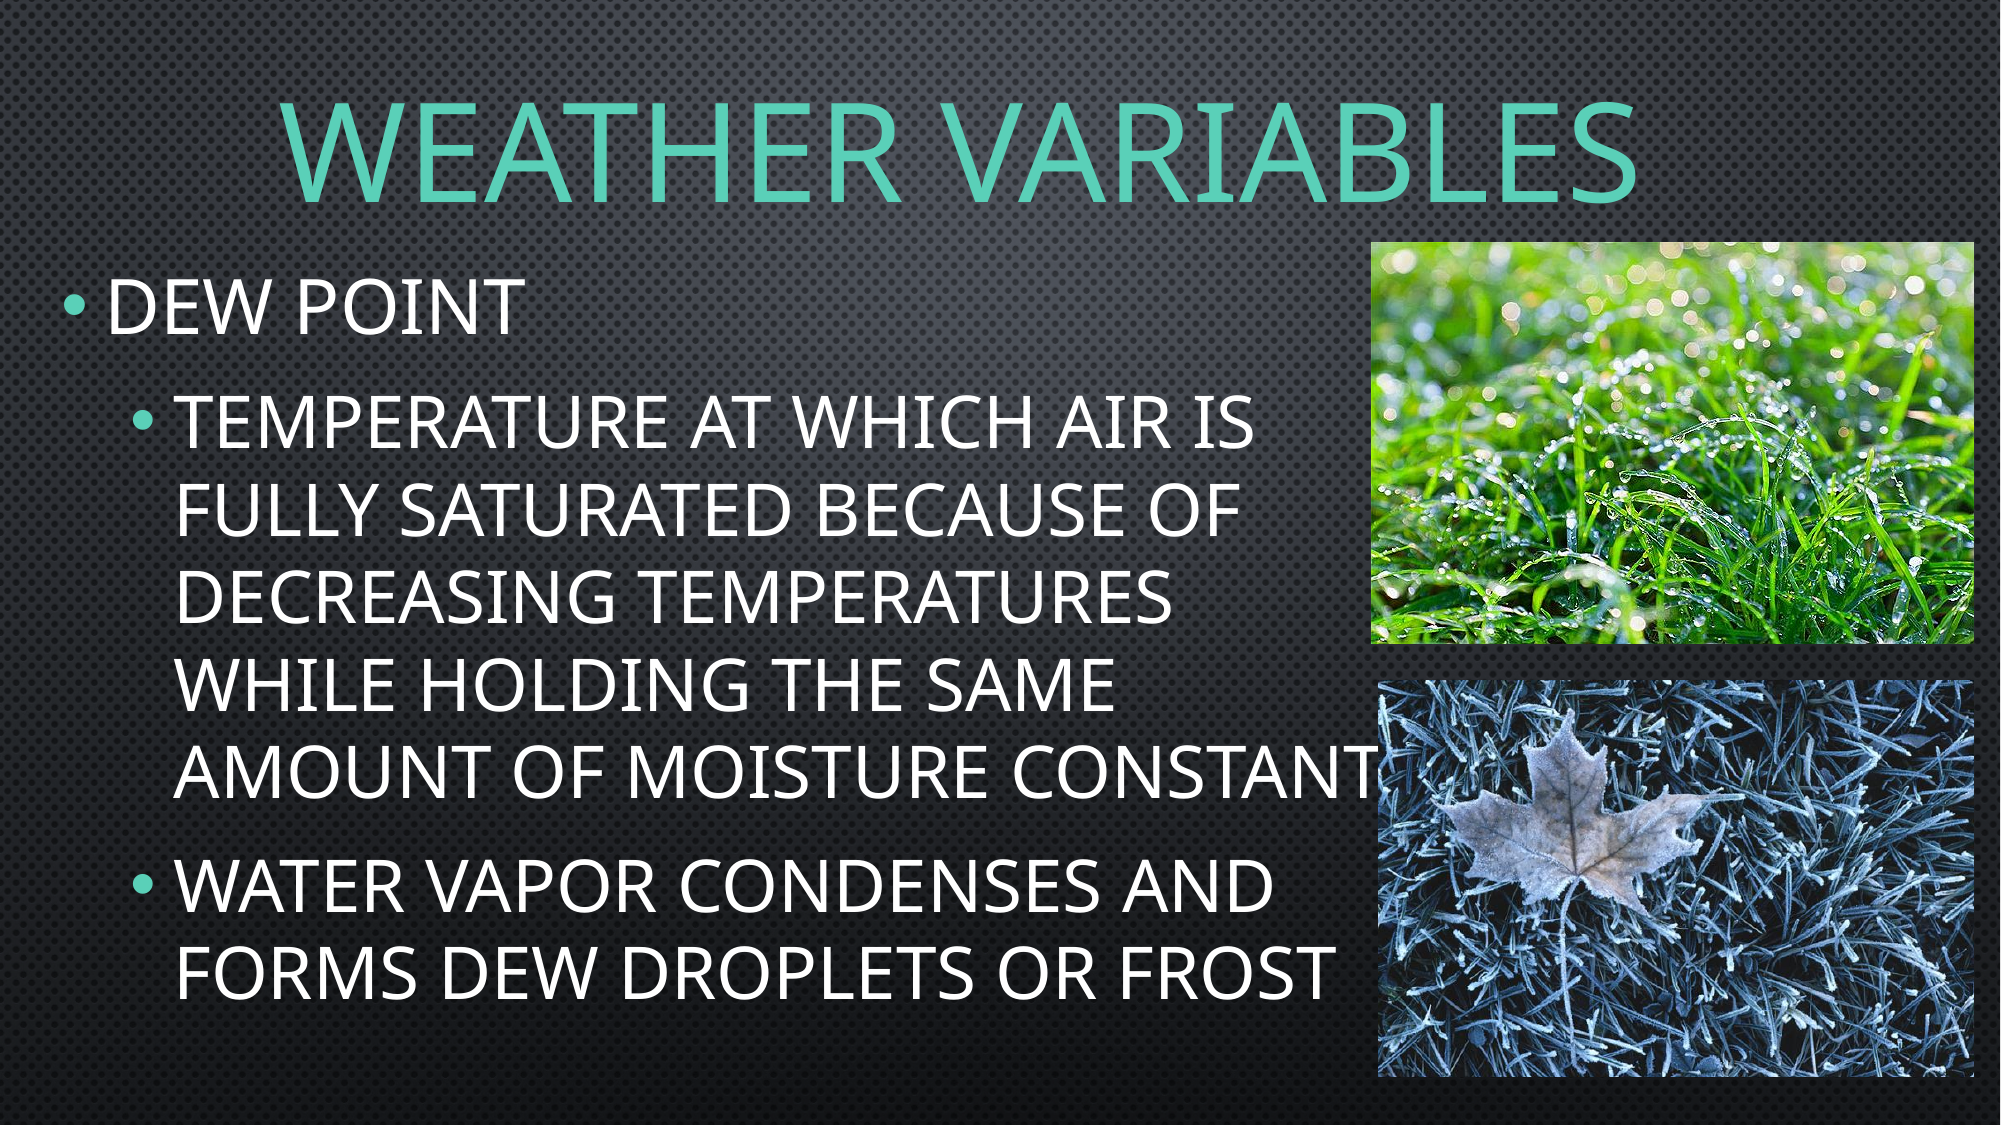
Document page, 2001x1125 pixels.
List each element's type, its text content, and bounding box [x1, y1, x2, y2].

picture [1378, 679, 1974, 1078]
list Dew Point Temperature at which air is fully saturated because of decreasing temperatures while holding the same amount of moisture constant Water vapor condenses and forms dew droplets or frost [46, 250, 1418, 1038]
text_box Weather Variables [249, 46, 1673, 247]
picture [1371, 242, 1974, 645]
